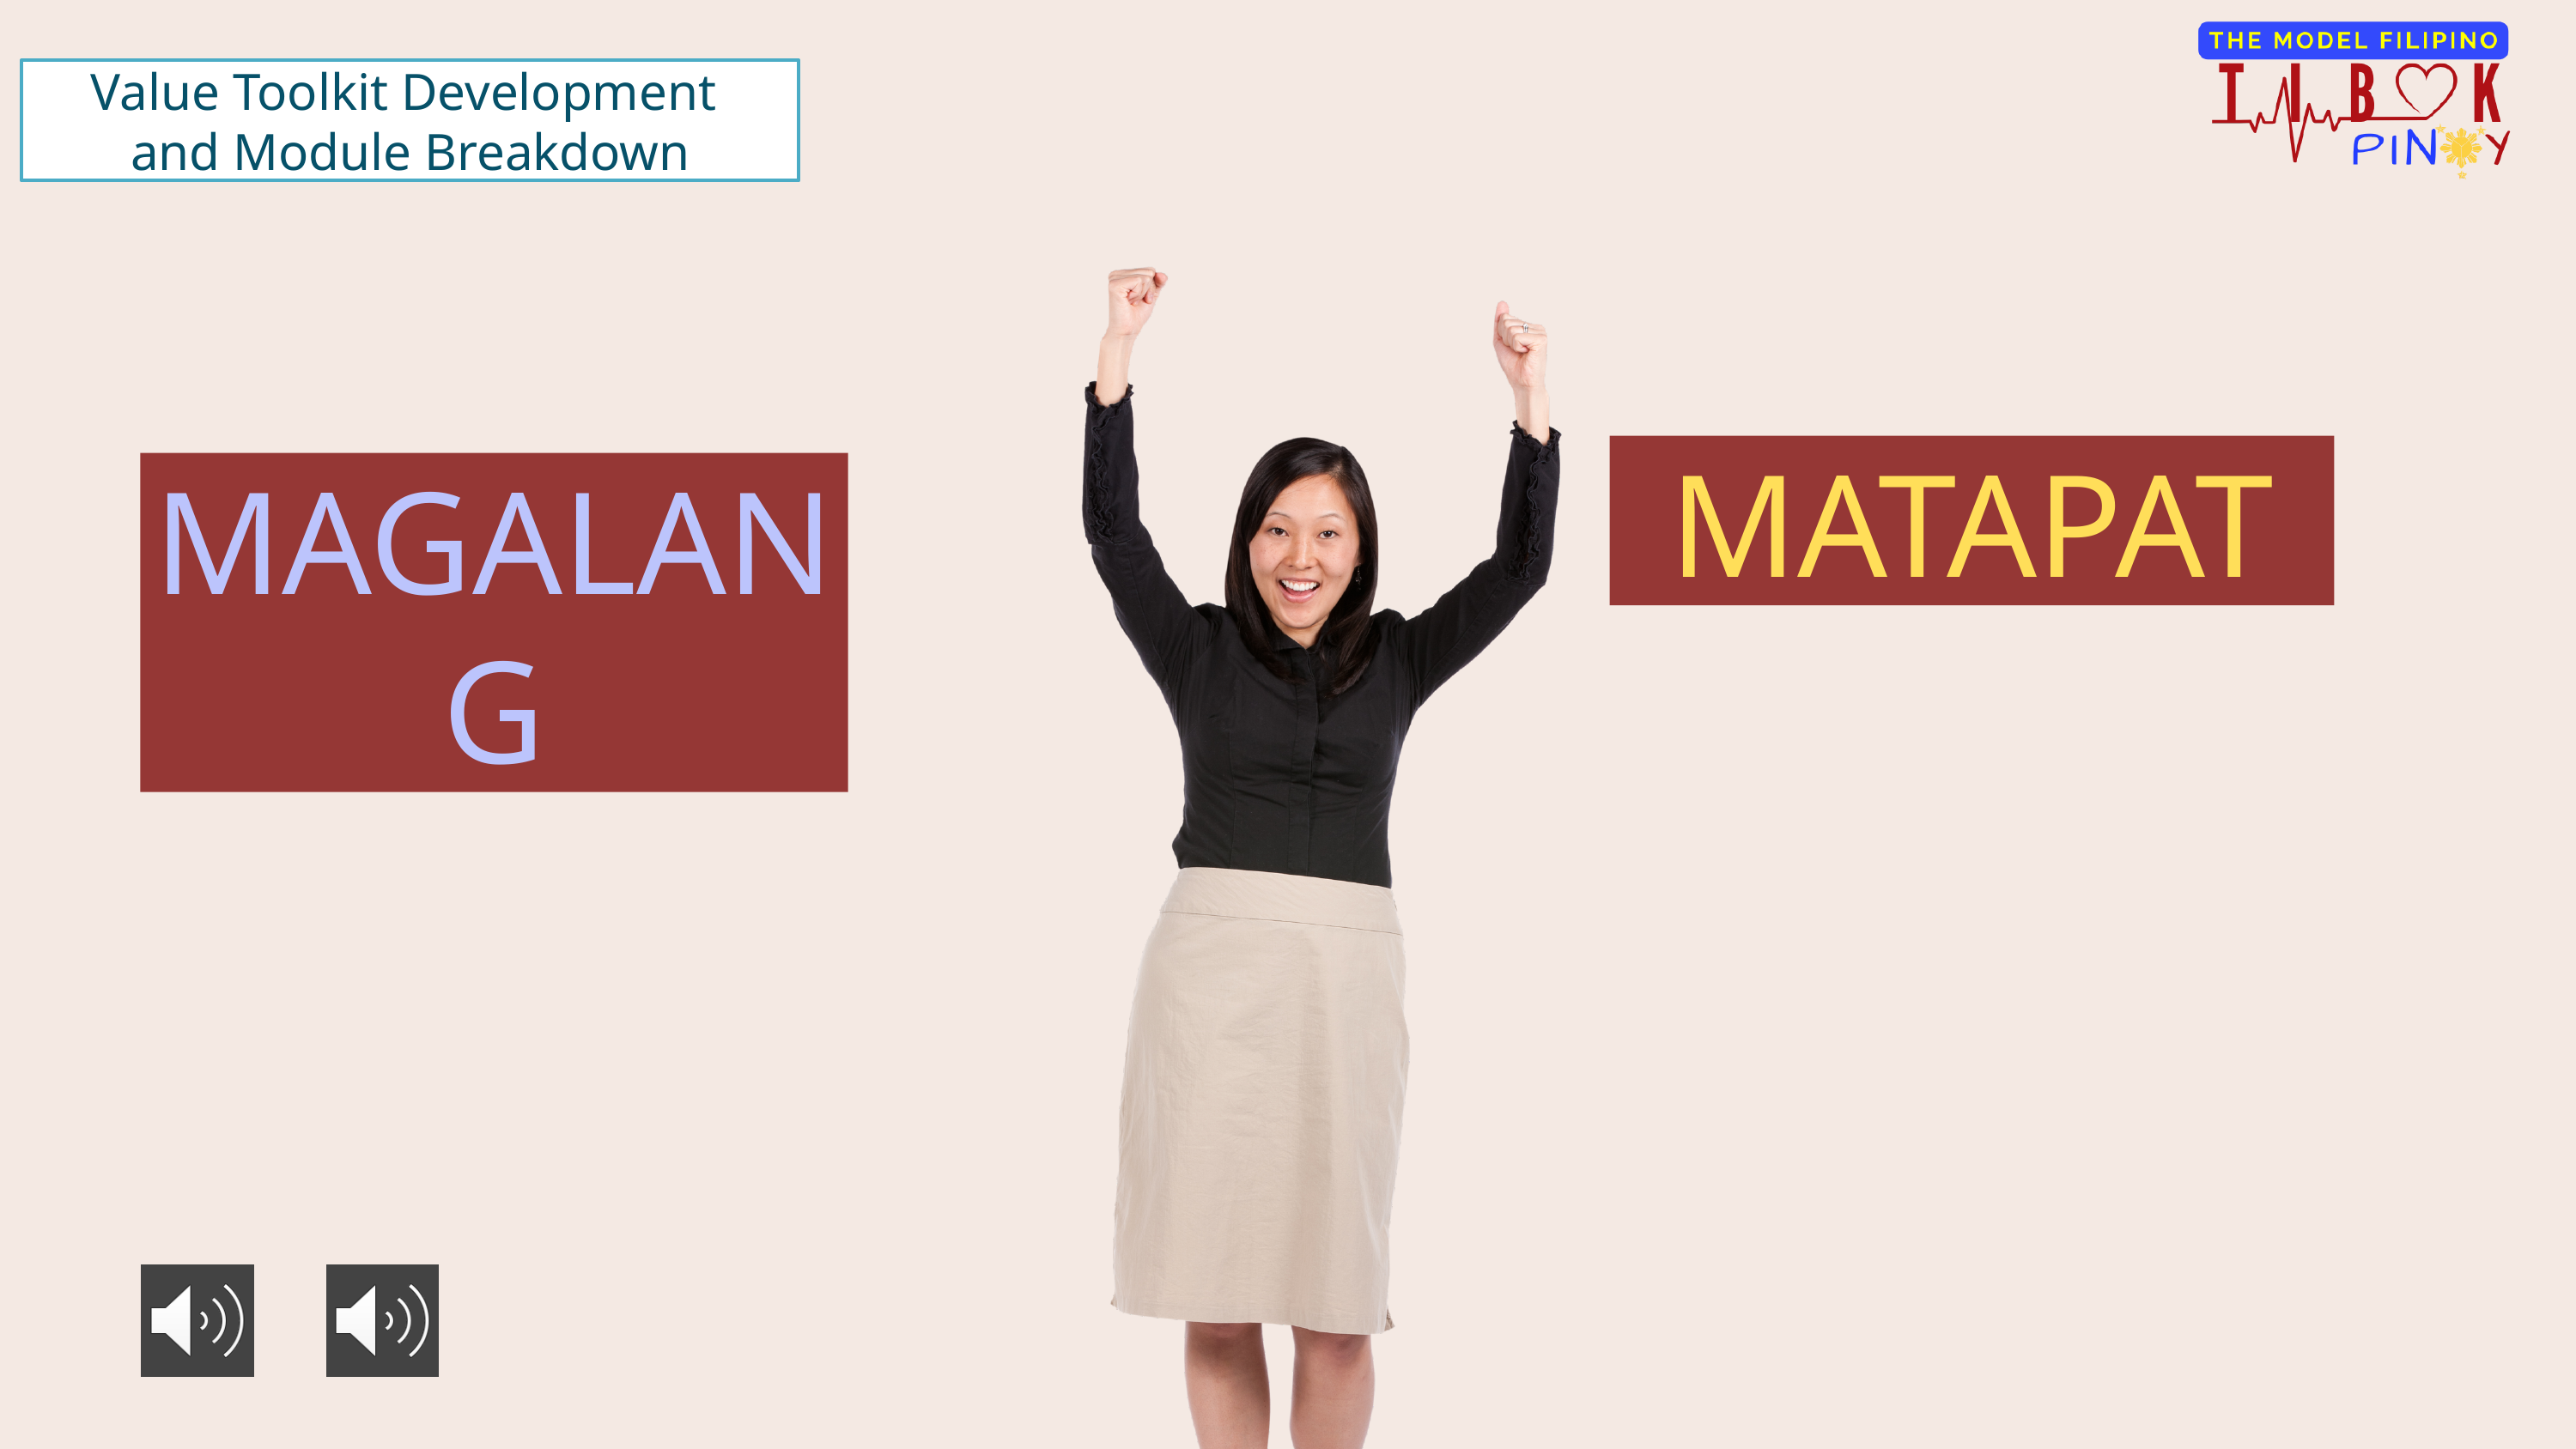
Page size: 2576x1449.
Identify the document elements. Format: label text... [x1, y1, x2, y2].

text_box MATAPAT [1609, 435, 2335, 606]
picture [1081, 266, 1562, 1449]
text_box MAGALANG [140, 452, 848, 792]
picture [140, 1263, 255, 1379]
text_box Value Toolkit Development and Module Breakdown [20, 58, 800, 182]
picture [325, 1263, 440, 1379]
picture [2167, 0, 2549, 294]
